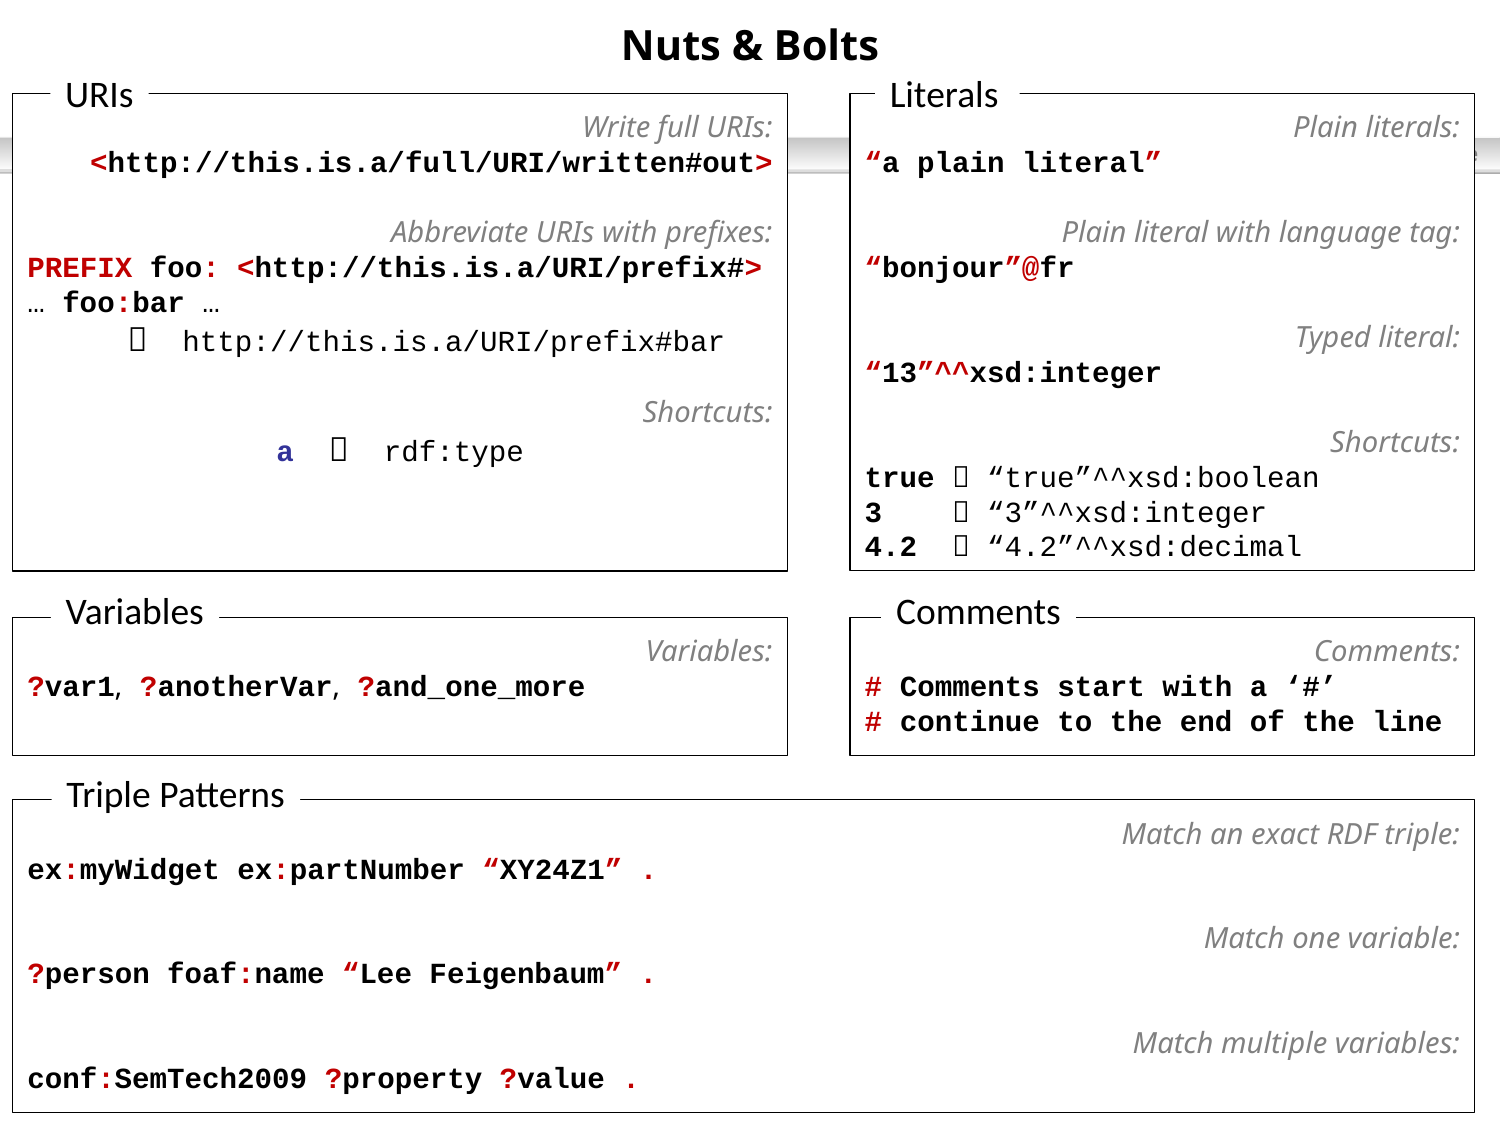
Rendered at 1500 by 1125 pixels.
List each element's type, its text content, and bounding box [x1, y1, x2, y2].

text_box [12, 762, 1476, 1113]
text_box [12, 579, 788, 756]
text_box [12, 62, 788, 572]
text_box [849, 579, 1476, 756]
title Nuts & Bolts [0, 12, 1500, 76]
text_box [849, 62, 1476, 571]
